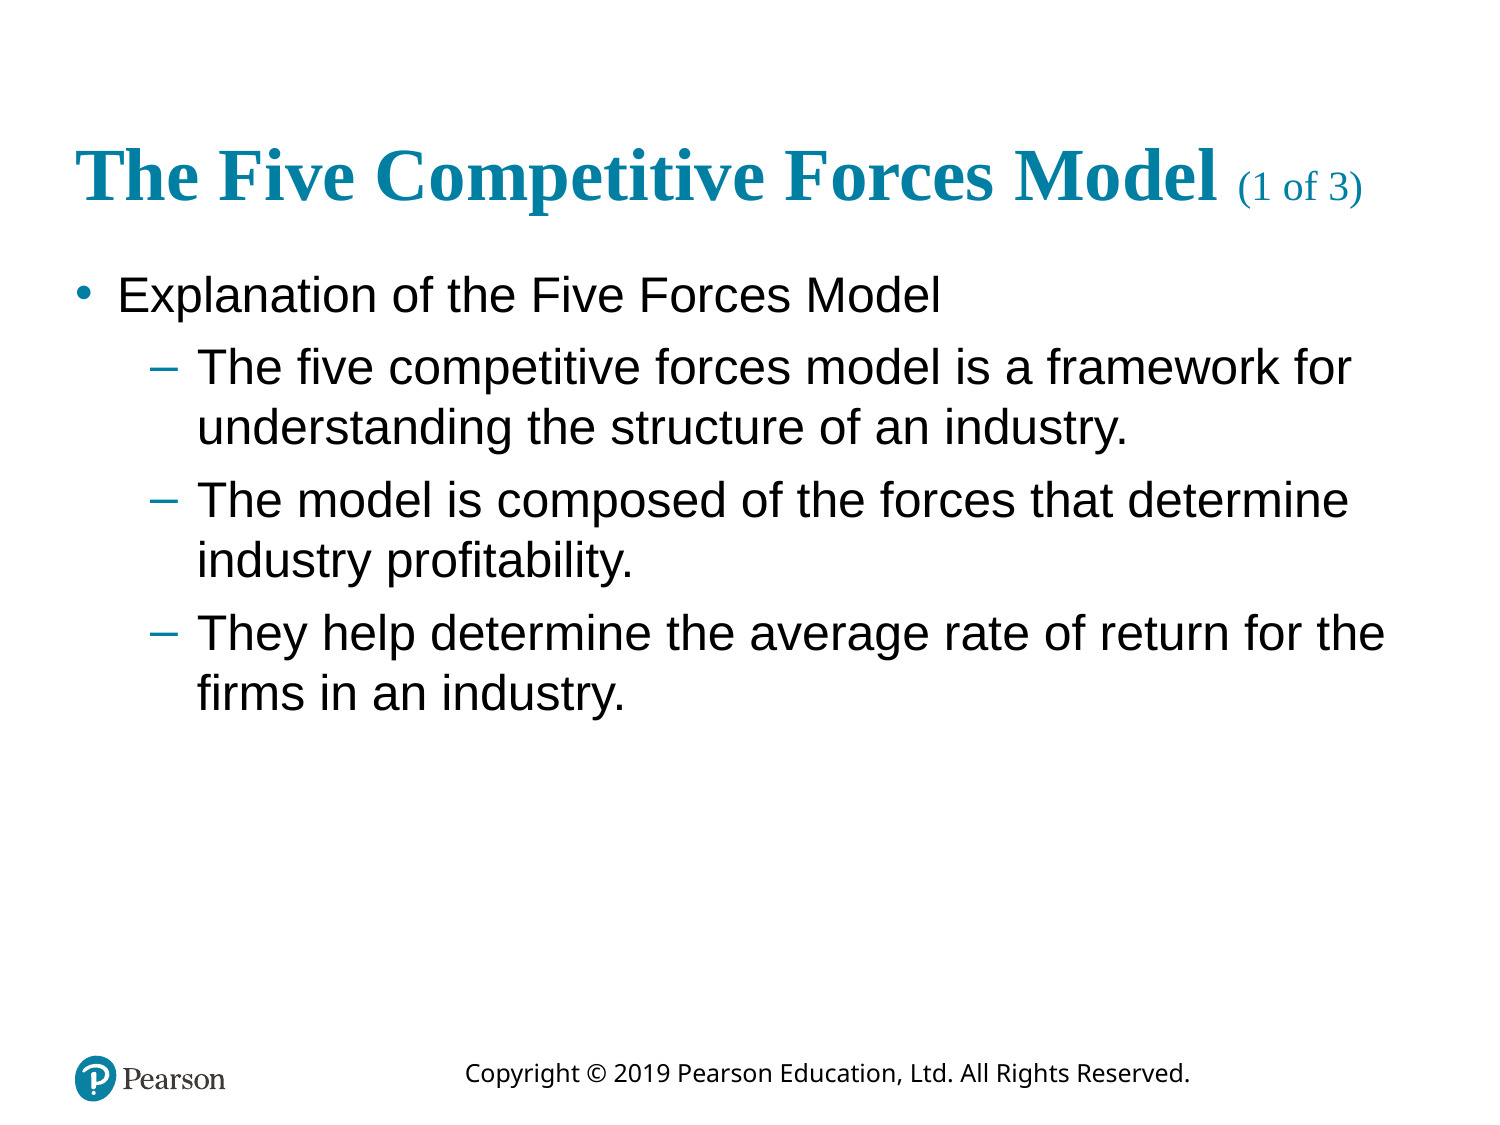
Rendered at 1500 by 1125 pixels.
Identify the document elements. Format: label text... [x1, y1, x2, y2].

list Explanation of the Five Forces Model The five competitive forces model is a framework for understanding the structure of an industry. The model is composed of the forces that determine industry profitability. They help determine the average rate of return for the firms in an industry. [75, 262, 1425, 1005]
title The Five Competitive Forces Model (1 of 3) [75, 35, 1388, 216]
